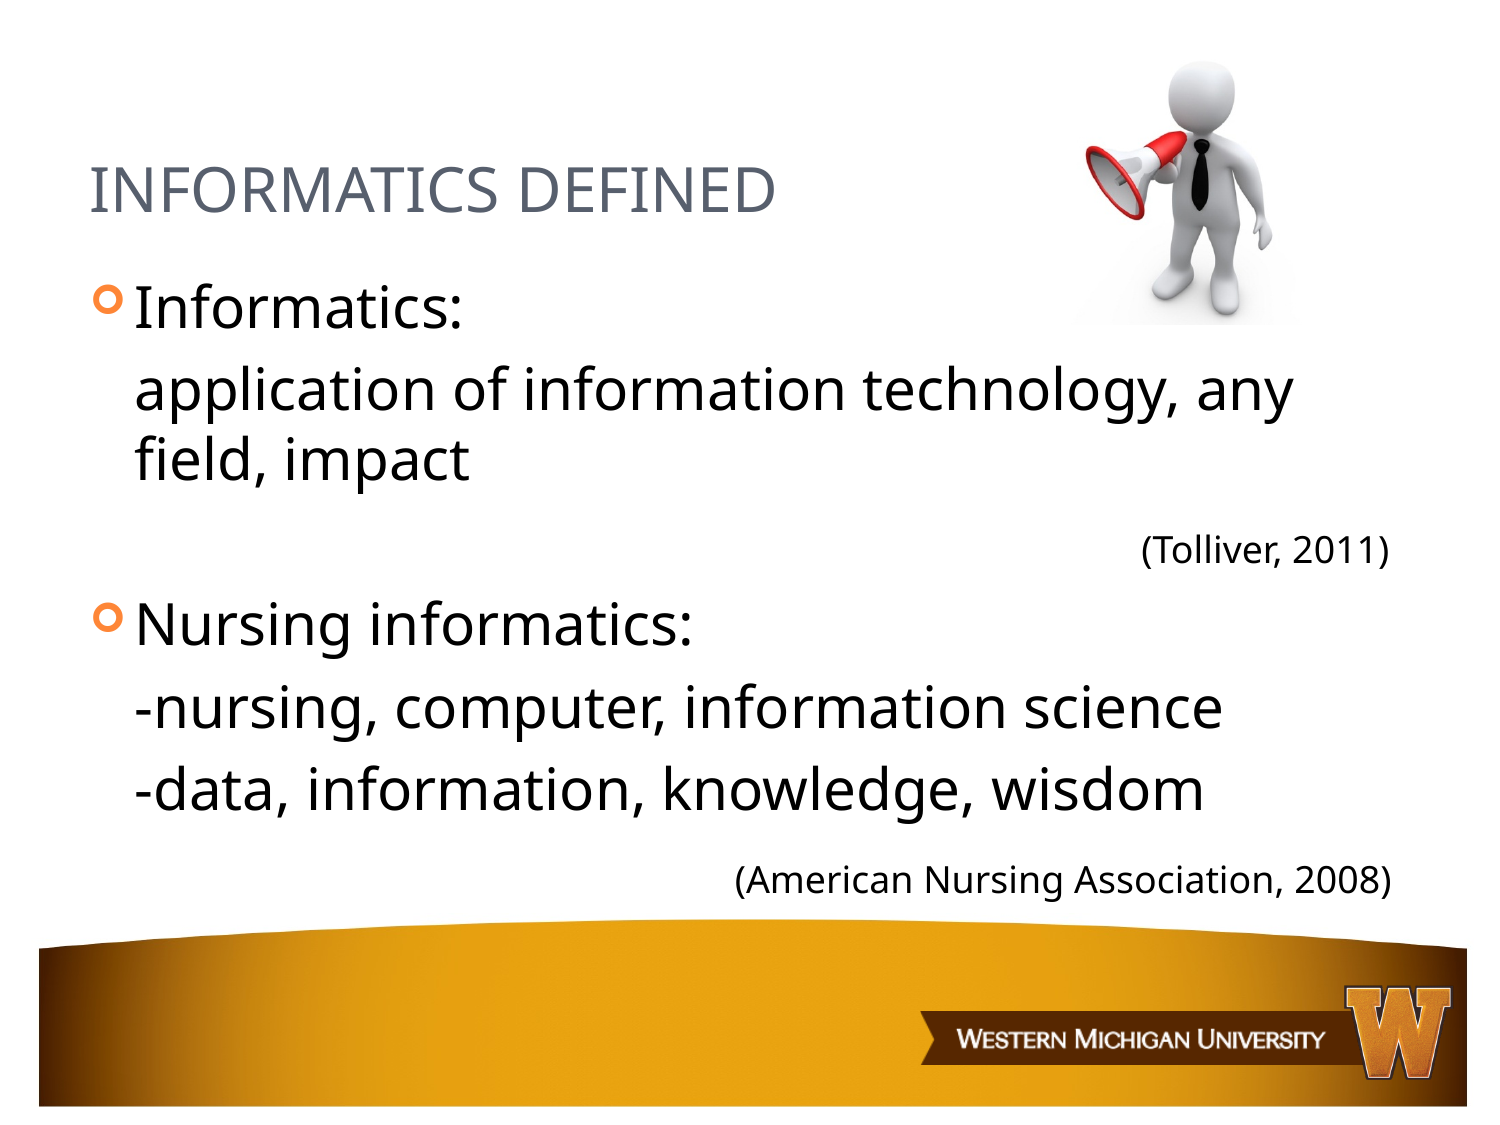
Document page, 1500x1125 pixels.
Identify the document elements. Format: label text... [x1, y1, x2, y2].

list Informatics: application of information technology, any field, impact (Tolliver, 2011) Nursing informatics: -nursing, computer, information science -data, information, knowledge, wisdom (American Nursing Association, 2008) [75, 262, 1425, 909]
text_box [30, 912, 1475, 1108]
title Informatics Defined [75, 45, 1300, 233]
picture [1049, 49, 1326, 326]
